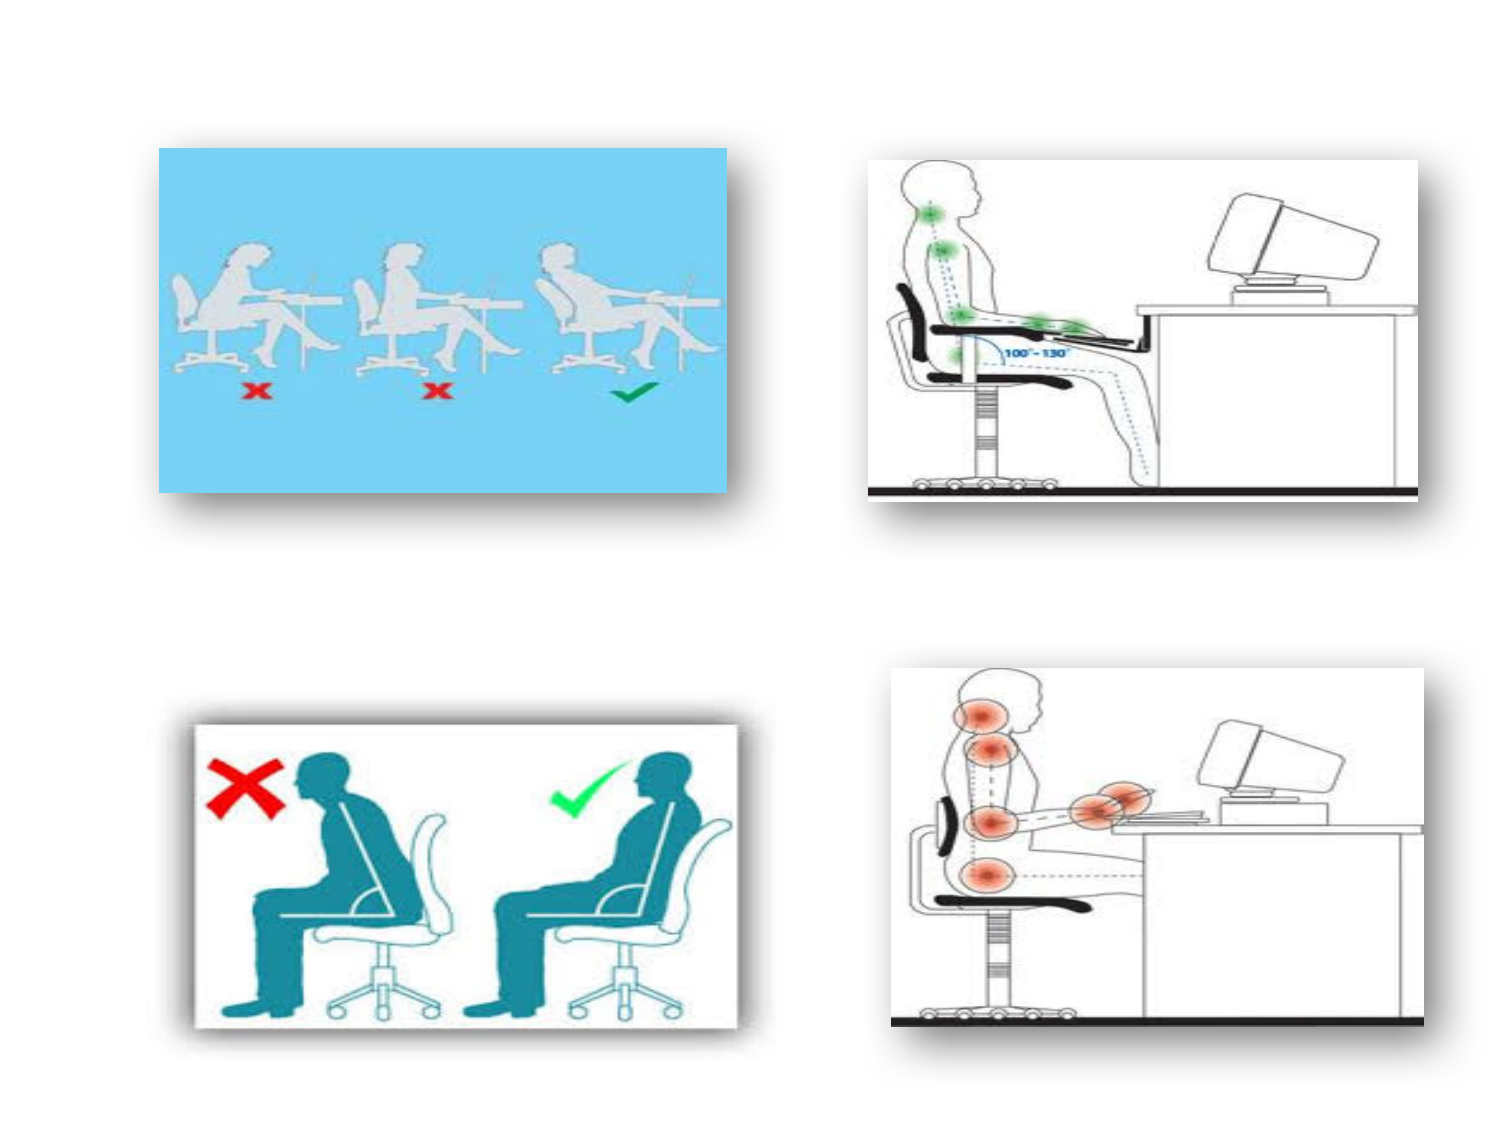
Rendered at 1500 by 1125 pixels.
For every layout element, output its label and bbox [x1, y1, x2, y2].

picture [891, 668, 1424, 1027]
picture [159, 148, 727, 494]
list [147, 692, 786, 1060]
picture [867, 160, 1419, 502]
